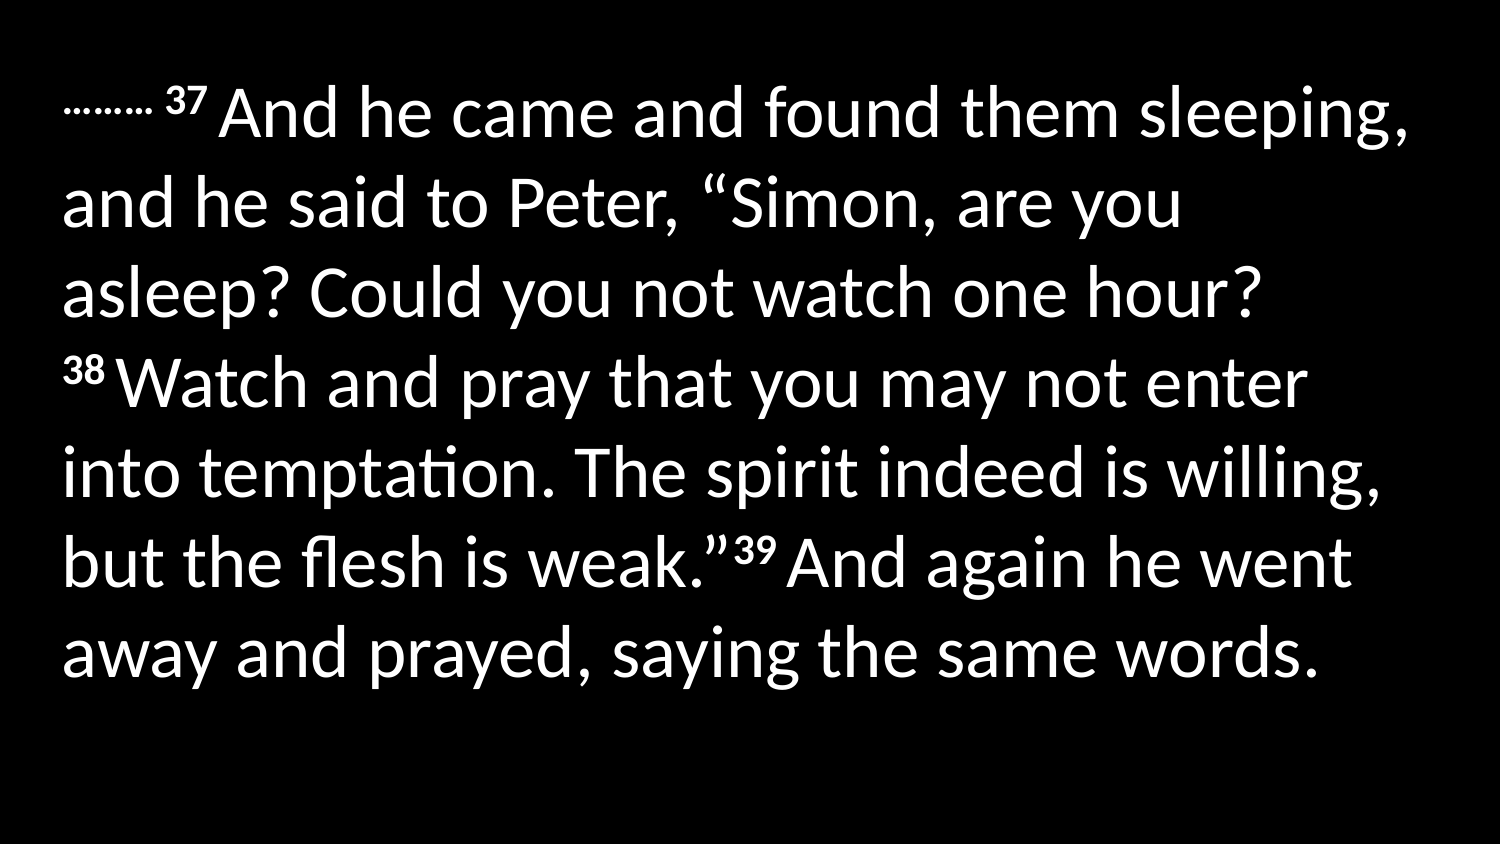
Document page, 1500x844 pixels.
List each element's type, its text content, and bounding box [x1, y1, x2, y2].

text_box ……… 37 And he came and found them sleeping, and he said to Peter, “Simon, are you asleep? Could you not watch one hour? 38 Watch and pray that you may not enter into temptation. The spirit indeed is willing, but the flesh is weak.”39 And again he went away and prayed, saying the same words. [46, 54, 1427, 700]
